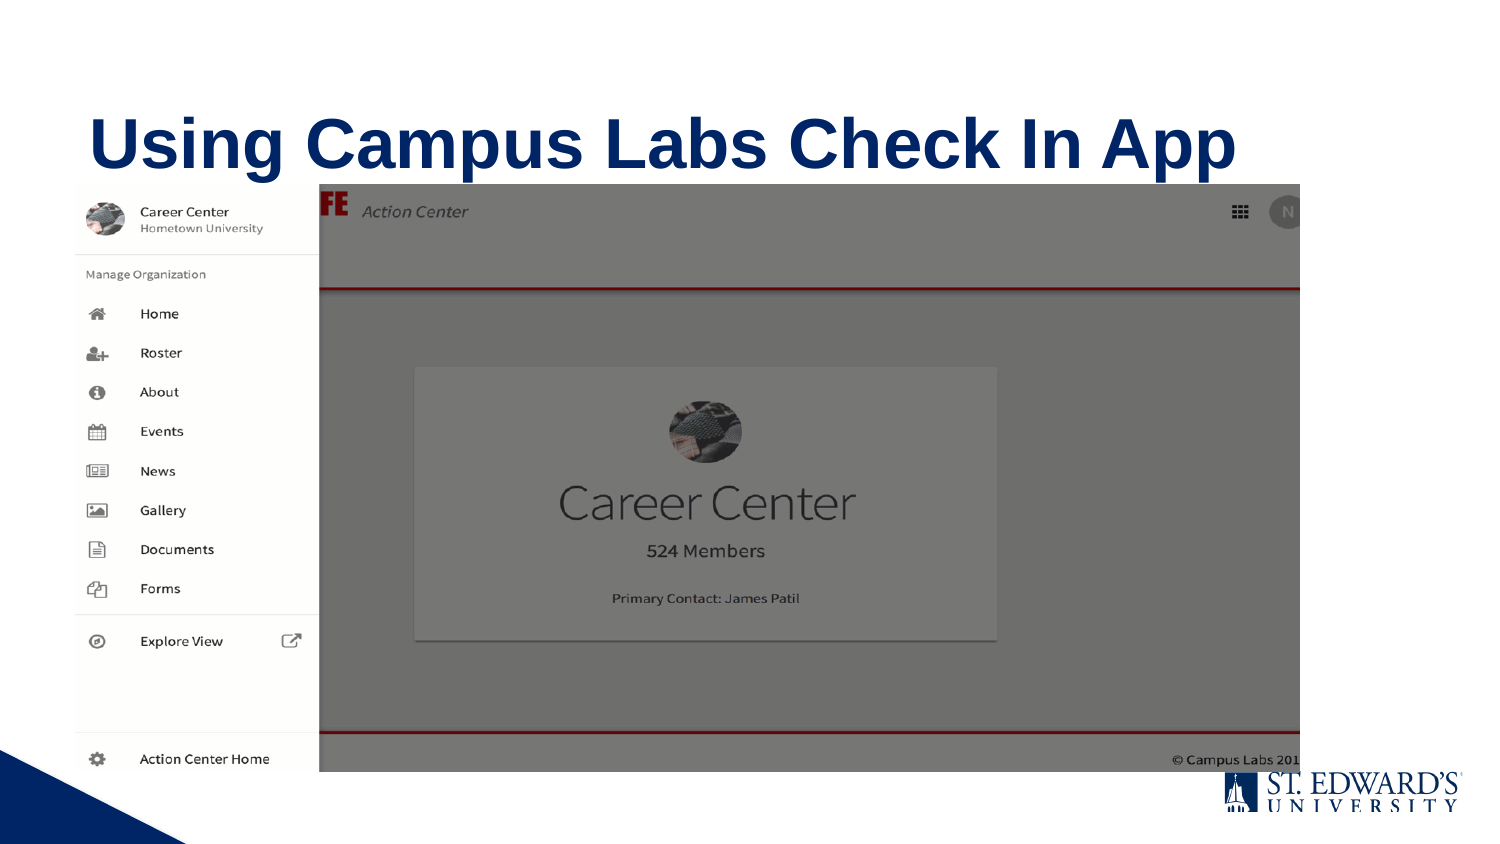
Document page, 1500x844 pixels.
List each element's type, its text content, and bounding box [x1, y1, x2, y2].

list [74, 184, 1301, 772]
title Using Campus Labs Check In App [75, 90, 1425, 232]
